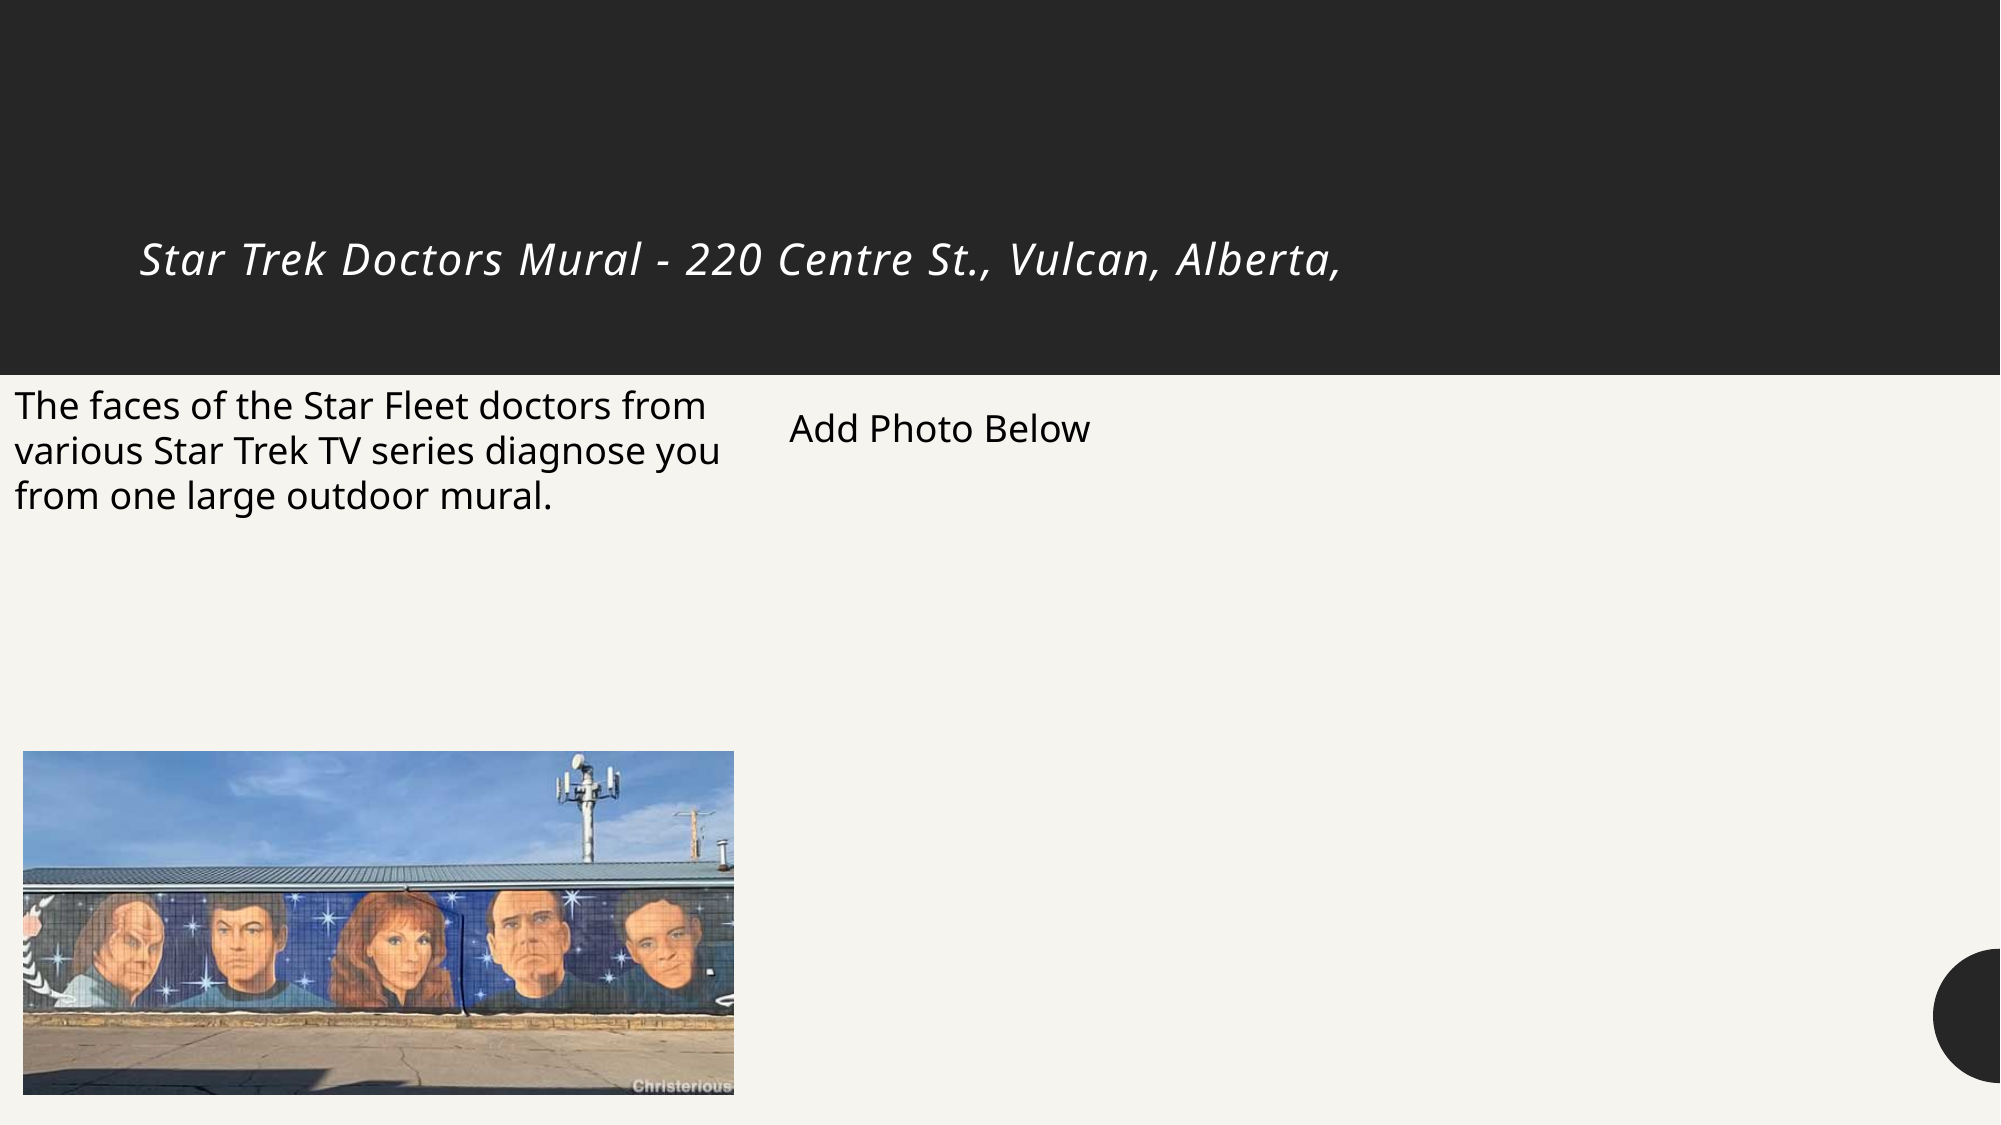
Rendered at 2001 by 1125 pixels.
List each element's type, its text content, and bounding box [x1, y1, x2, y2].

picture [23, 751, 734, 1095]
text_box [1933, 948, 2000, 1084]
title Star Trek Doctors Mural - 220 Centre St., Vulcan, Alberta, [124, 41, 1875, 297]
text_box [0, 376, 2000, 1125]
text_box The faces of the Star Fleet doctors from various Star Trek TV series diagnose you from one large outdoor mural. [0, 374, 758, 525]
text_box Add Photo Below [774, 397, 1302, 458]
text_box [0, 0, 2000, 376]
